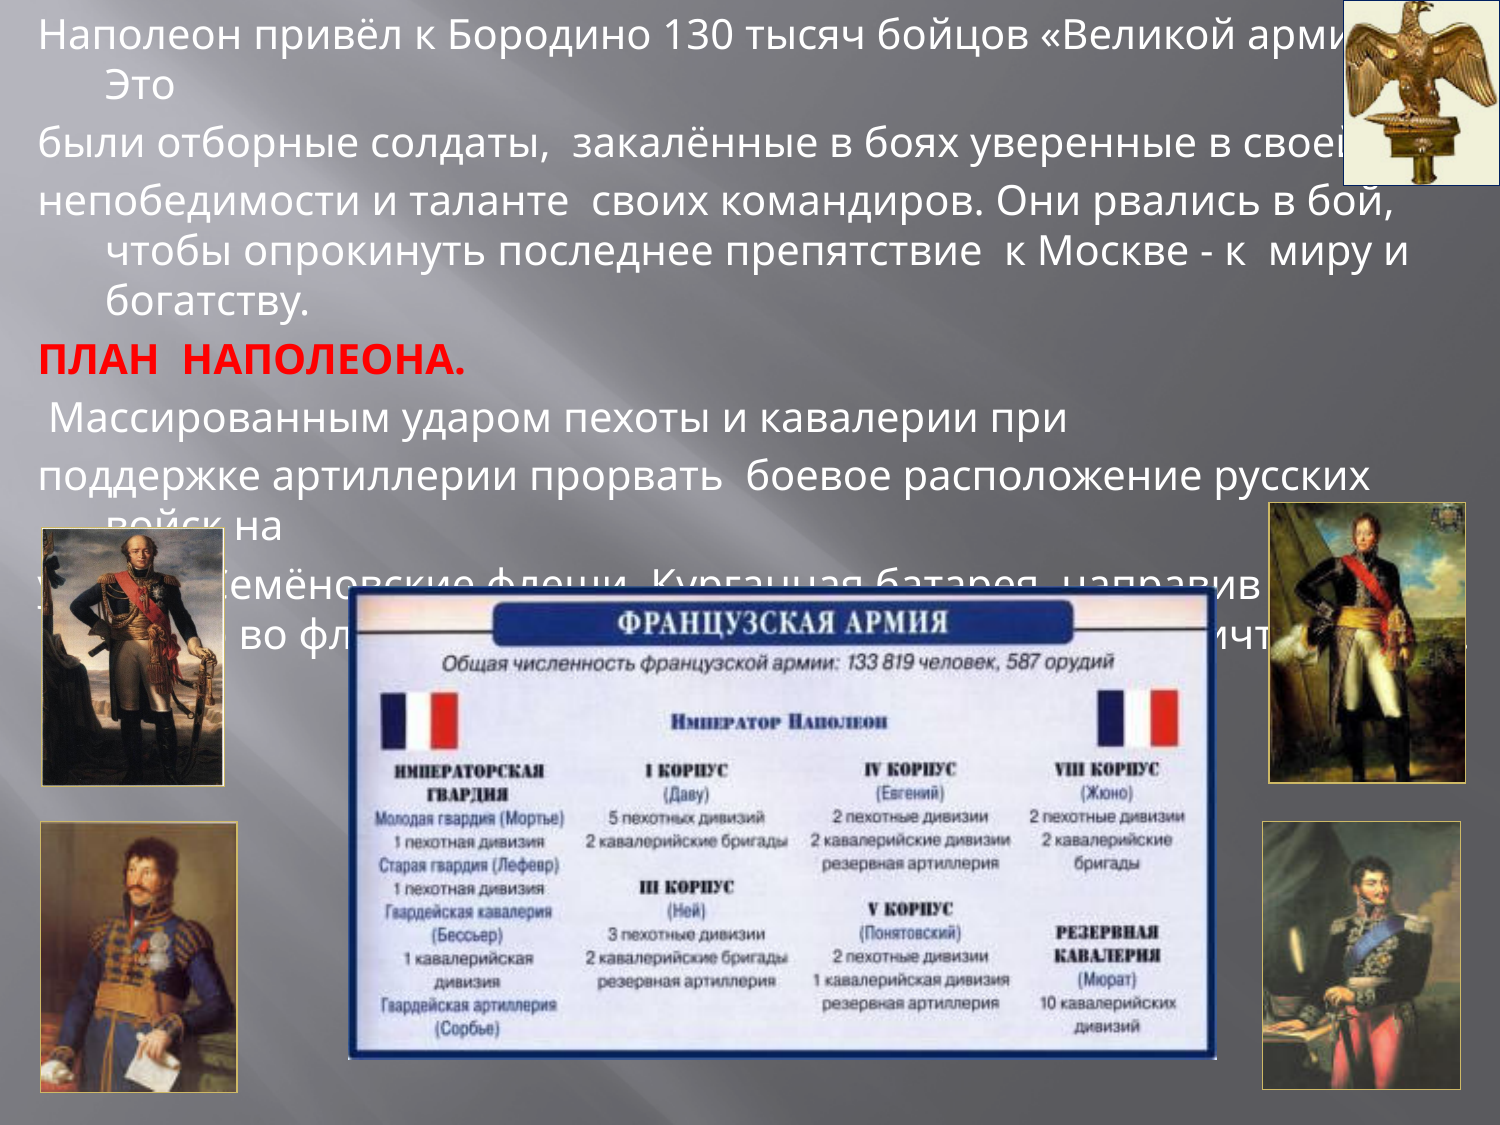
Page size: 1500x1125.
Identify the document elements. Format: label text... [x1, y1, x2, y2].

picture [1343, 0, 1500, 187]
list Наполеон привёл к Бородино 130 тысяч бойцов «Великой армии». Это были отборные солдаты, закалённые в боях уверенные в своей непобедимости и таланте своих командиров. Они рвались в бой, чтобы опрокинуть последнее препятствие к Москве - к миру и богатству. ПЛАН НАПОЛЕОНА. Массированным ударом пехоты и кавалерии при поддержке артиллерии прорвать боевое расположение русских войск на участке Семёновские флеши, Курганная батарея, направив удар на Север во фланг, прижать к реке русскую армию и уничтожить её. [0, 0, 1500, 558]
picture [348, 585, 1217, 1060]
picture [1263, 822, 1460, 1090]
picture [40, 526, 226, 787]
picture [41, 822, 237, 1093]
picture [1269, 503, 1465, 783]
